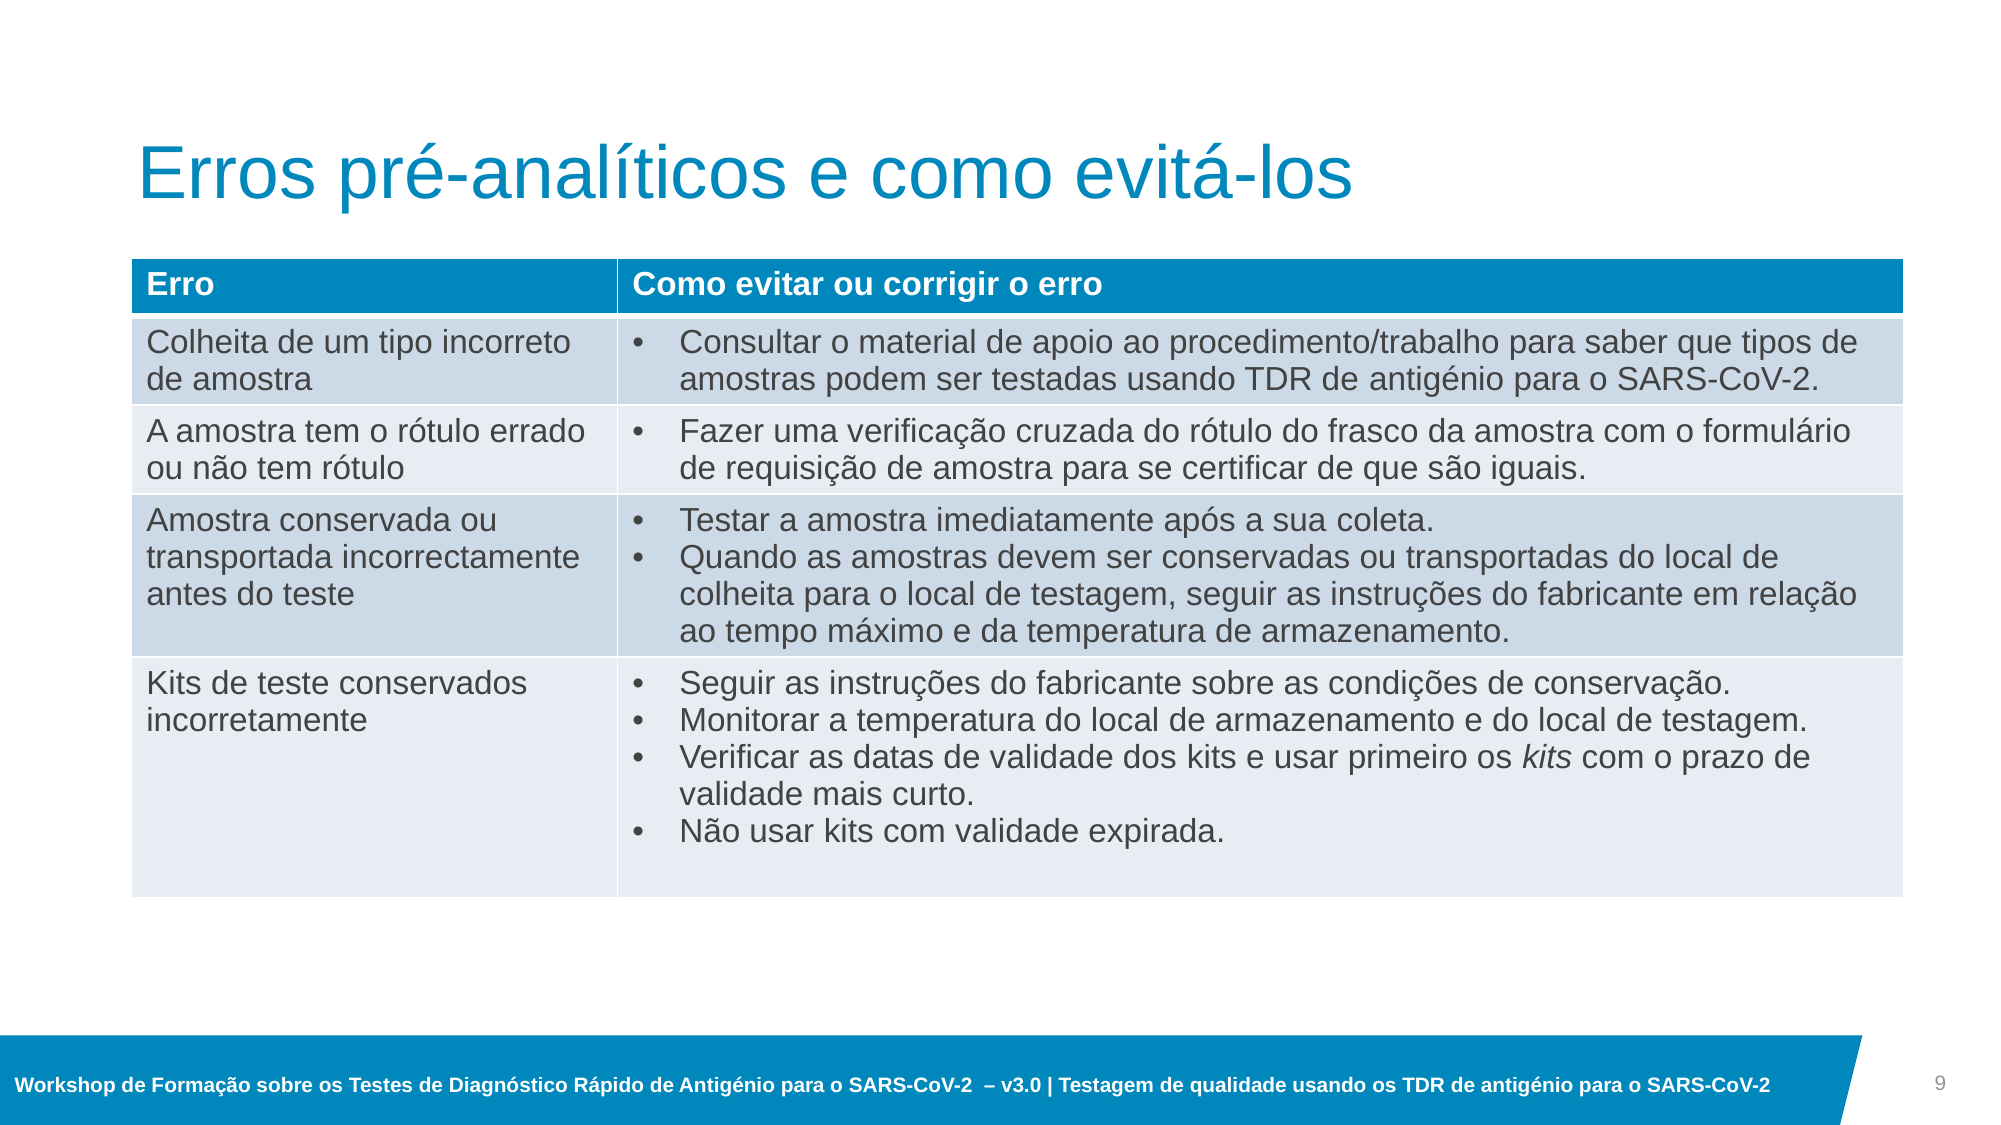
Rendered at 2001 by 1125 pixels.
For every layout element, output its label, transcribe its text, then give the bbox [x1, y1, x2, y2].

table_cell Amostra conservada ou transportada incorrectamente antes do teste [132, 495, 617, 656]
table_cell Colheita de um tipo incorreto de amostra [132, 319, 617, 404]
table_cell Testar a amostra imediatamente após a sua coleta. Quando as amostras devem ser conservadas ou transportadas do local de colheita para o local de testagem, seguir as instruções do fabricante em relação ao tempo máximo e da temperatura de armazenamento. [618, 495, 1903, 656]
table_cell A amostra tem o rótulo errado ou não tem rótulo [132, 406, 617, 493]
table_header Como evitar ou corrigir o erro [618, 259, 1903, 313]
table_header Erro [132, 259, 617, 313]
title Erros pré-analíticos e como evitá-los [137, 59, 1863, 215]
table_cell Seguir as instruções do fabricante sobre as condições de conservação. Monitorar a temperatura do local de armazenamento e do local de testagem. Verificar as datas de validade dos kits e usar primeiro os kits com o prazo de validade mais curto. Não usar kits com validade expirada. [618, 658, 1903, 897]
footer Workshop de Formação sobre os Testes de Diagnóstico Rápido de Antigénio para o SARS-CoV-2 – v3.0 | Testagem de qualidade usando os TDR de antigénio para o SARS-CoV-2 [14, 1042, 1796, 1125]
table_cell Consultar o material de apoio ao procedimento/trabalho para saber que tipos de amostras podem ser testadas usando TDR de antigénio para o SARS-CoV-2. [618, 319, 1903, 404]
slide_number 9 [1862, 1035, 1947, 1125]
table_cell Fazer uma verificação cruzada do rótulo do frasco da amostra com o formulário de requisição de amostra para se certificar de que são iguais. [618, 406, 1903, 493]
table_cell Kits de teste conservados incorretamente [132, 658, 617, 897]
